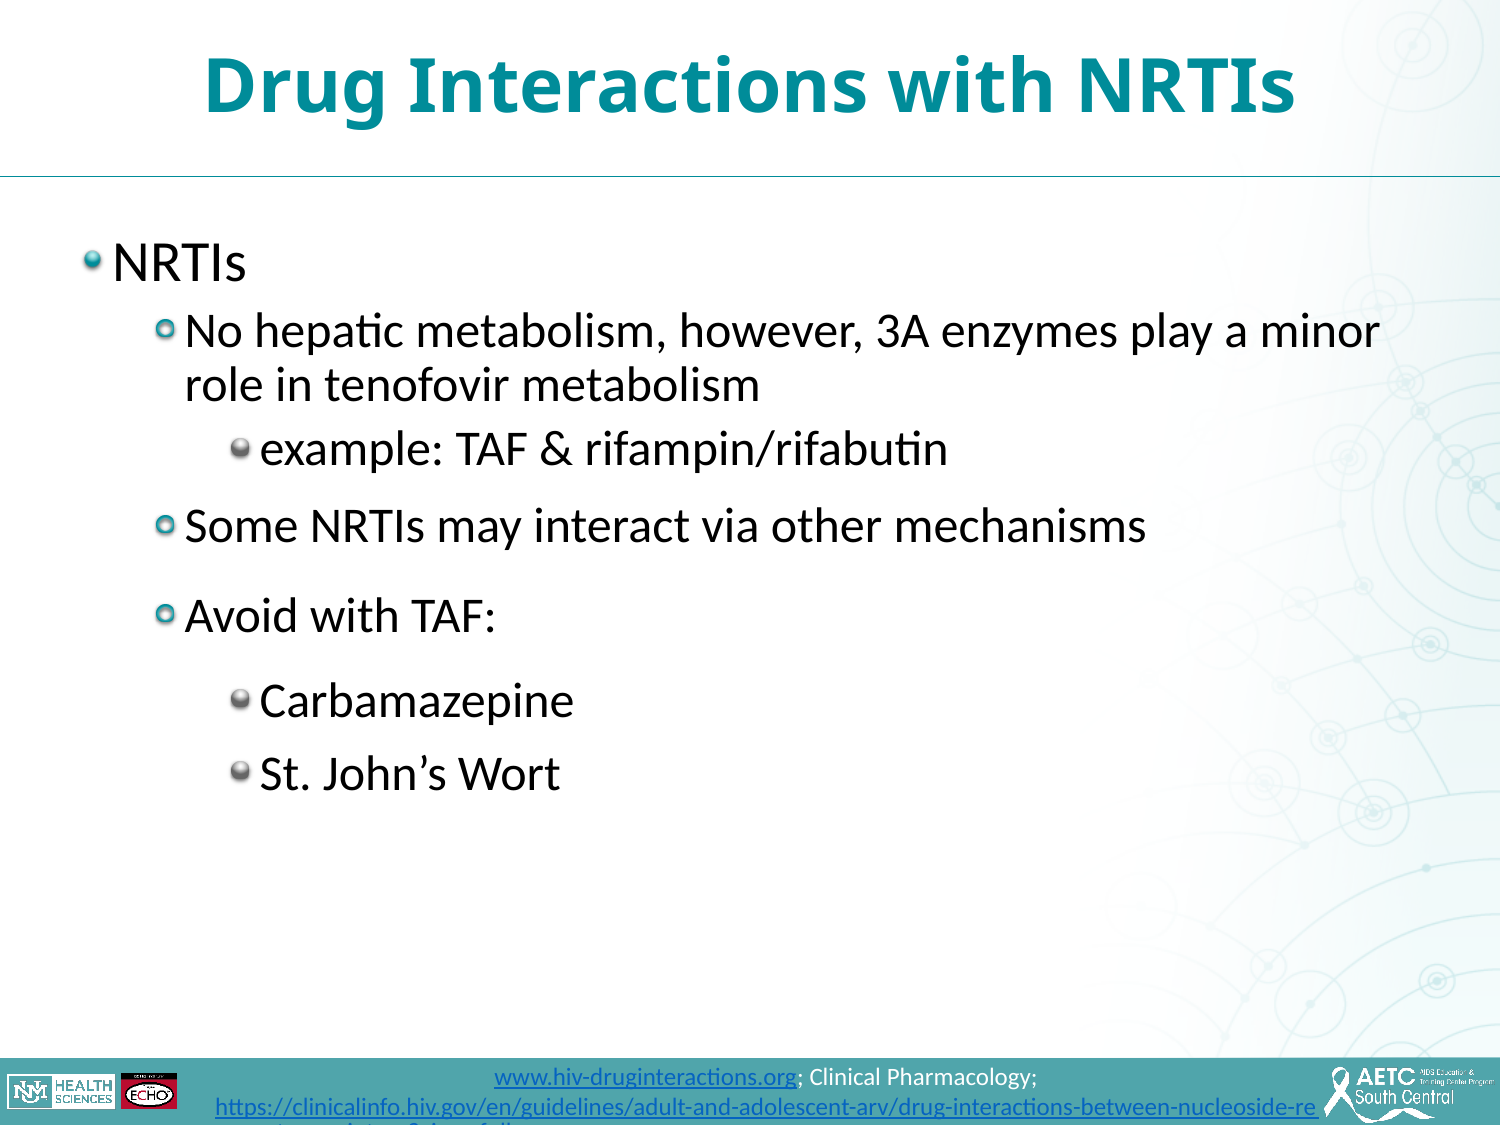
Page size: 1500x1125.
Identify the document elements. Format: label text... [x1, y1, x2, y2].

list NRTIs No hepatic metabolism, however, 3A enzymes play a minor role in tenofovir metabolism example: TAF & rifampin/rifabutin Some NRTIs may interact via other mechanisms Avoid with TAF: Carbamazepine St. John’s Wort [57, 223, 1451, 981]
picture [0, 177, 1500, 1058]
picture [1338, 1065, 1495, 1124]
list Drug Interactions with NRTIs [0, 0, 1500, 177]
text_box www.hiv-druginteractions.org; Clinical Pharmacology; https://clinicalinfo.hiv.gov/en/guidelines/adult-and-adolescent-arv/drug-interactions-between-nucleoside-reverse-transcriptase?view=full [200, 1053, 1338, 1125]
picture [0, 1067, 177, 1116]
